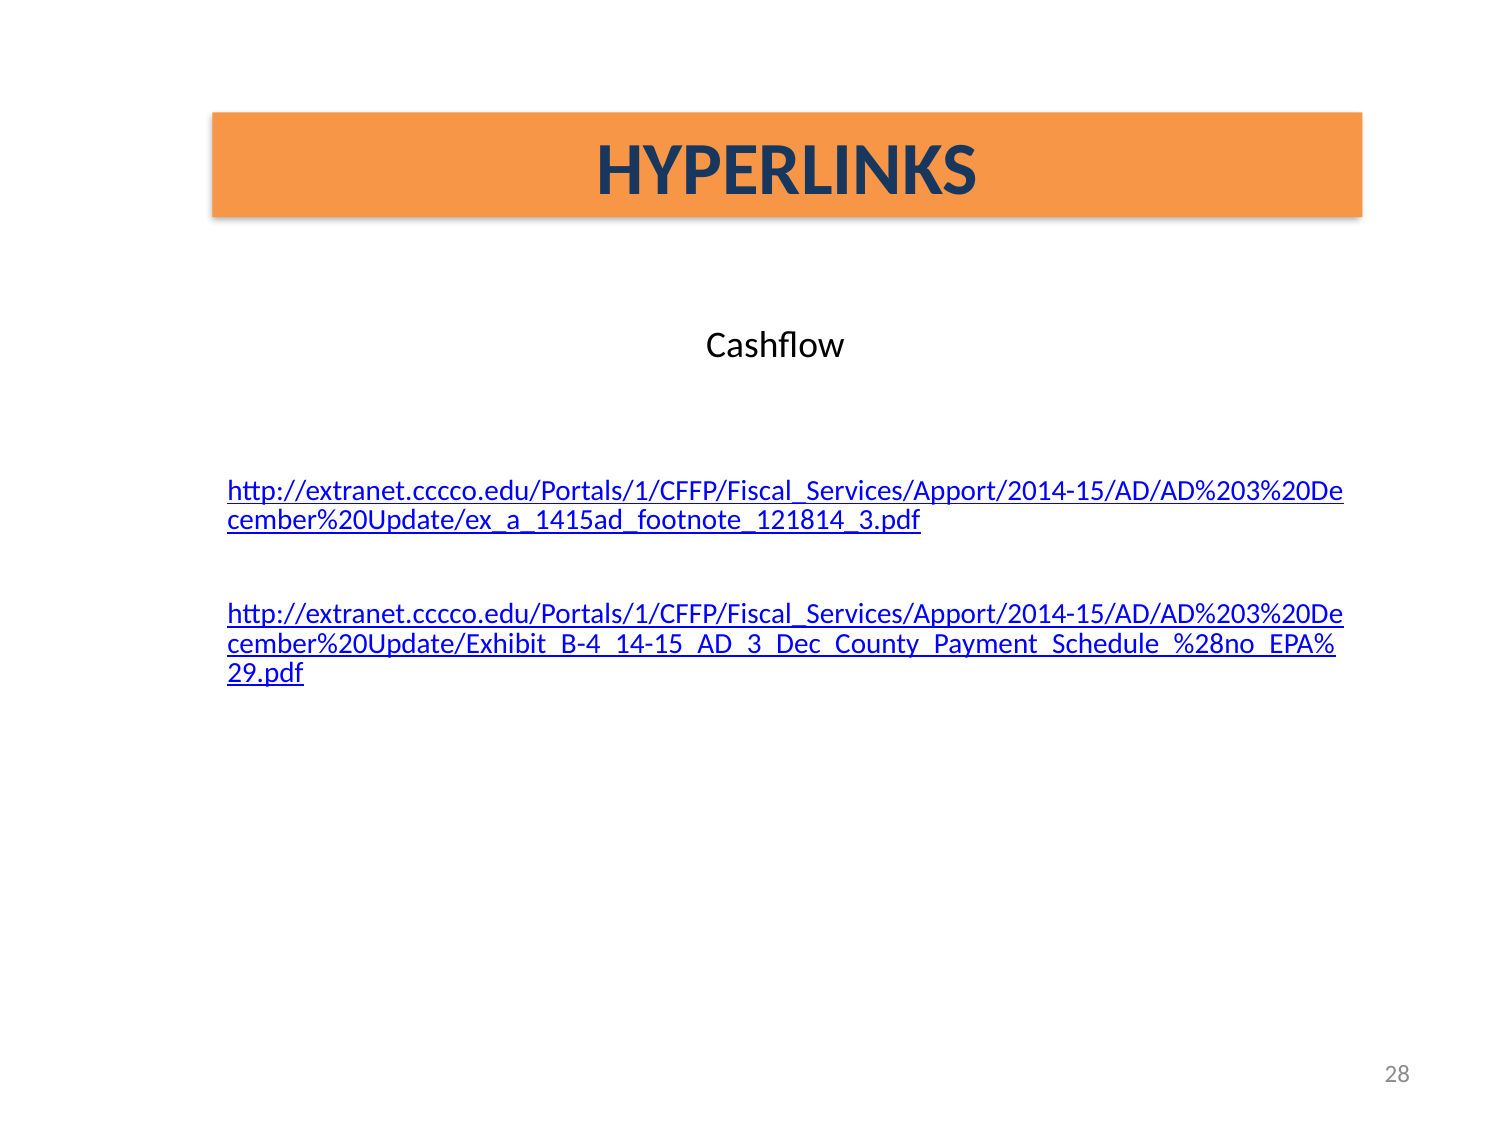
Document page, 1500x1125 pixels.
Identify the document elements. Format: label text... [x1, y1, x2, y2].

text_box Cashflow [425, 312, 1125, 373]
text_box HYPERLINKS [212, 112, 1363, 218]
text_box http://extranet.cccco.edu/Portals/1/CFFP/Fiscal_Services/Apport/2014-15/AD/AD%203%20December%20Update/Exhibit_B-4_14-15_AD_3_Dec_County_Payment_Schedule_%28no_EPA%29.pdf [212, 587, 1363, 638]
text_box http://extranet.cccco.edu/Portals/1/CFFP/Fiscal_Services/Apport/2014-15/AD/AD%203%20December%20Update/ex_a_1415ad_footnote_121814_3.pdf [212, 463, 1363, 514]
slide_number 28 [1074, 1042, 1425, 1103]
